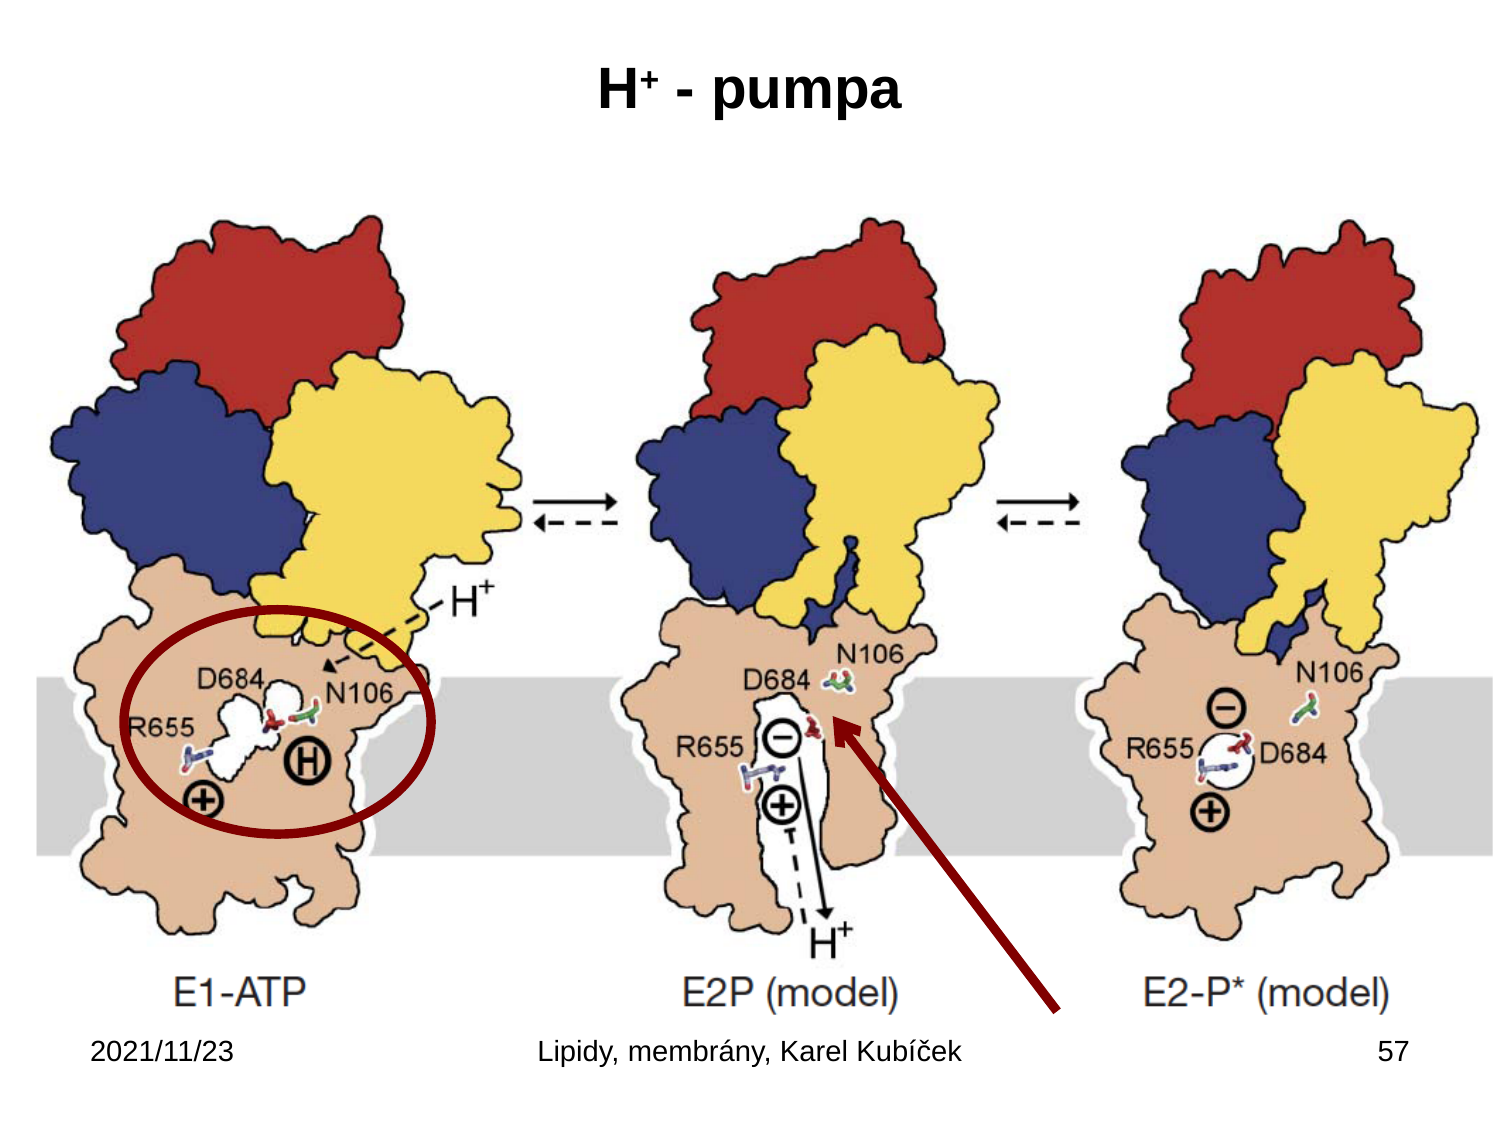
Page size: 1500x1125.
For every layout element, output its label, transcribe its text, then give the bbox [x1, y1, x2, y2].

picture [0, 184, 1500, 1022]
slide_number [75, 1031, 425, 1103]
footer Lipidy, membrány, Karel Kubíček [512, 1031, 988, 1103]
text_box H+ - pumpa [171, 42, 1329, 128]
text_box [832, 715, 1058, 1012]
slide_number 57 [1074, 1031, 1425, 1103]
